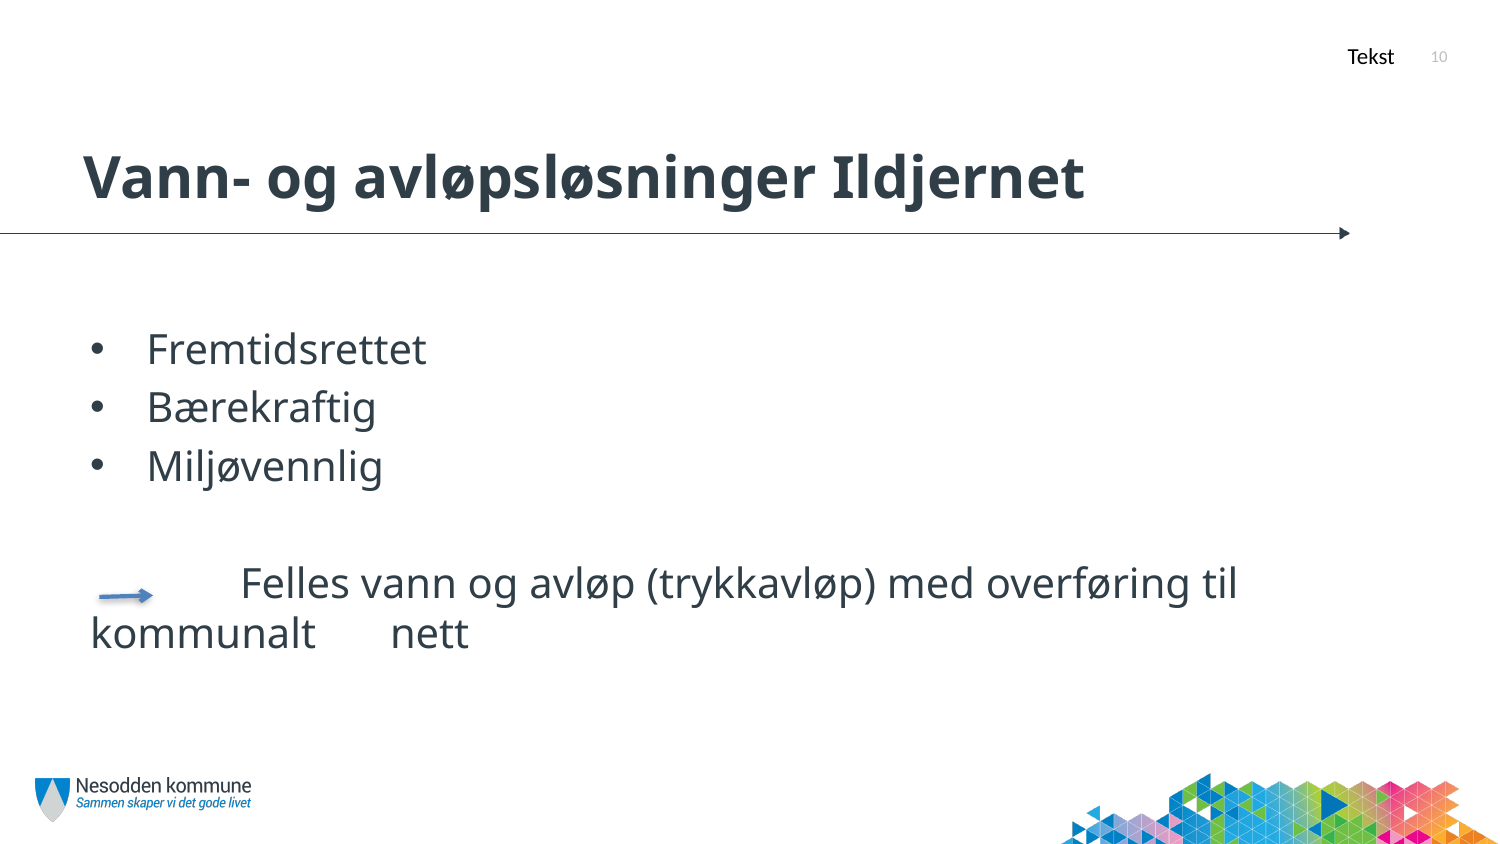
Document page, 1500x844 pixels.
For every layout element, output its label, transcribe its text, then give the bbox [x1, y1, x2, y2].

slide_number 10 [1409, 33, 1463, 79]
picture [1119, 839, 1127, 844]
picture [1075, 831, 1086, 844]
footer Tekst [997, 33, 1409, 79]
picture [1059, 773, 1500, 844]
list Fremtidsrettet Bærekraftig Miljøvennlig Felles vann og avløp (trykkavløp) med overføring til kommunalt nett [75, 315, 1359, 754]
picture [1146, 839, 1155, 844]
picture [0, 226, 1350, 240]
picture [35, 777, 251, 822]
title Vann- og avløpsløsninger Ildjernet [83, 129, 1359, 223]
